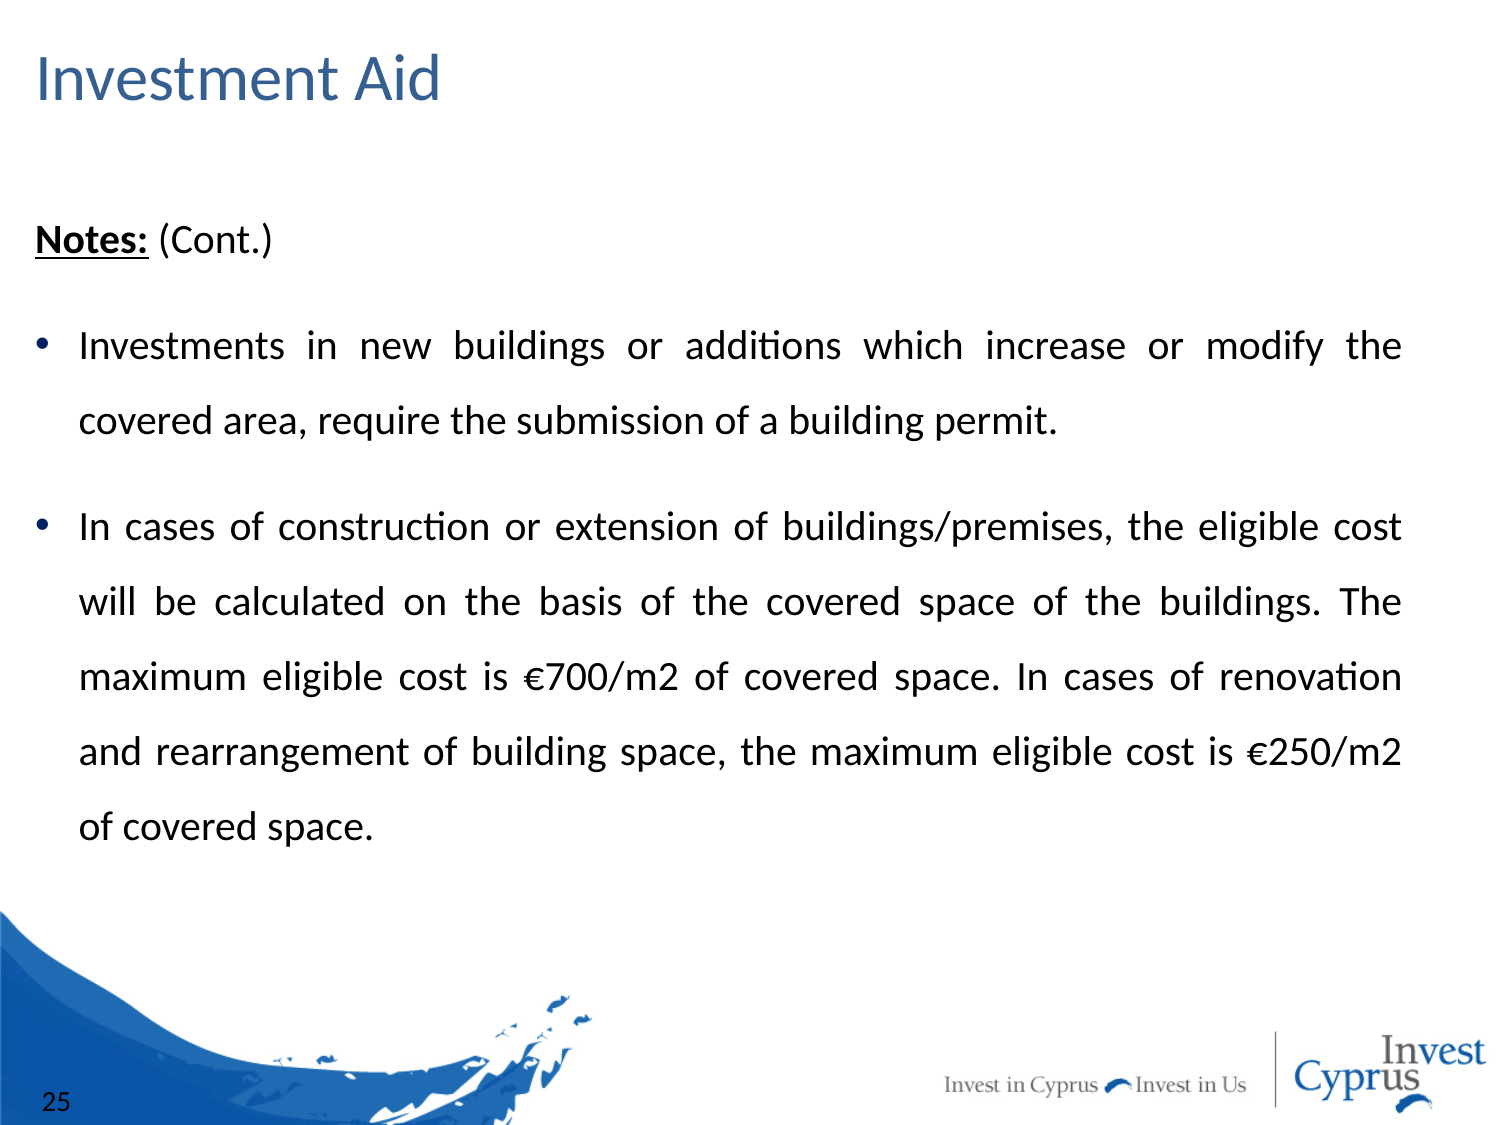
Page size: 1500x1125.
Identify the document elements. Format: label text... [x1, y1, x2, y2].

title Investment Aid [20, 24, 1371, 125]
list Notes: (Cont.) Investments in new buildings or additions which increase or modify the covered area, require the submission of a building permit. In cases of construction or extension of buildings/premises, the eligible cost will be calculated on the basis of the covered space of the buildings. The maximum eligible cost is €700/m2 of covered space. In cases of renovation and rearrangement of building space, the maximum eligible cost is €250/m2 of covered space. [20, 179, 1419, 950]
picture [923, 1022, 1498, 1124]
slide_number 25 [26, 1075, 150, 1120]
picture [0, 866, 612, 1125]
